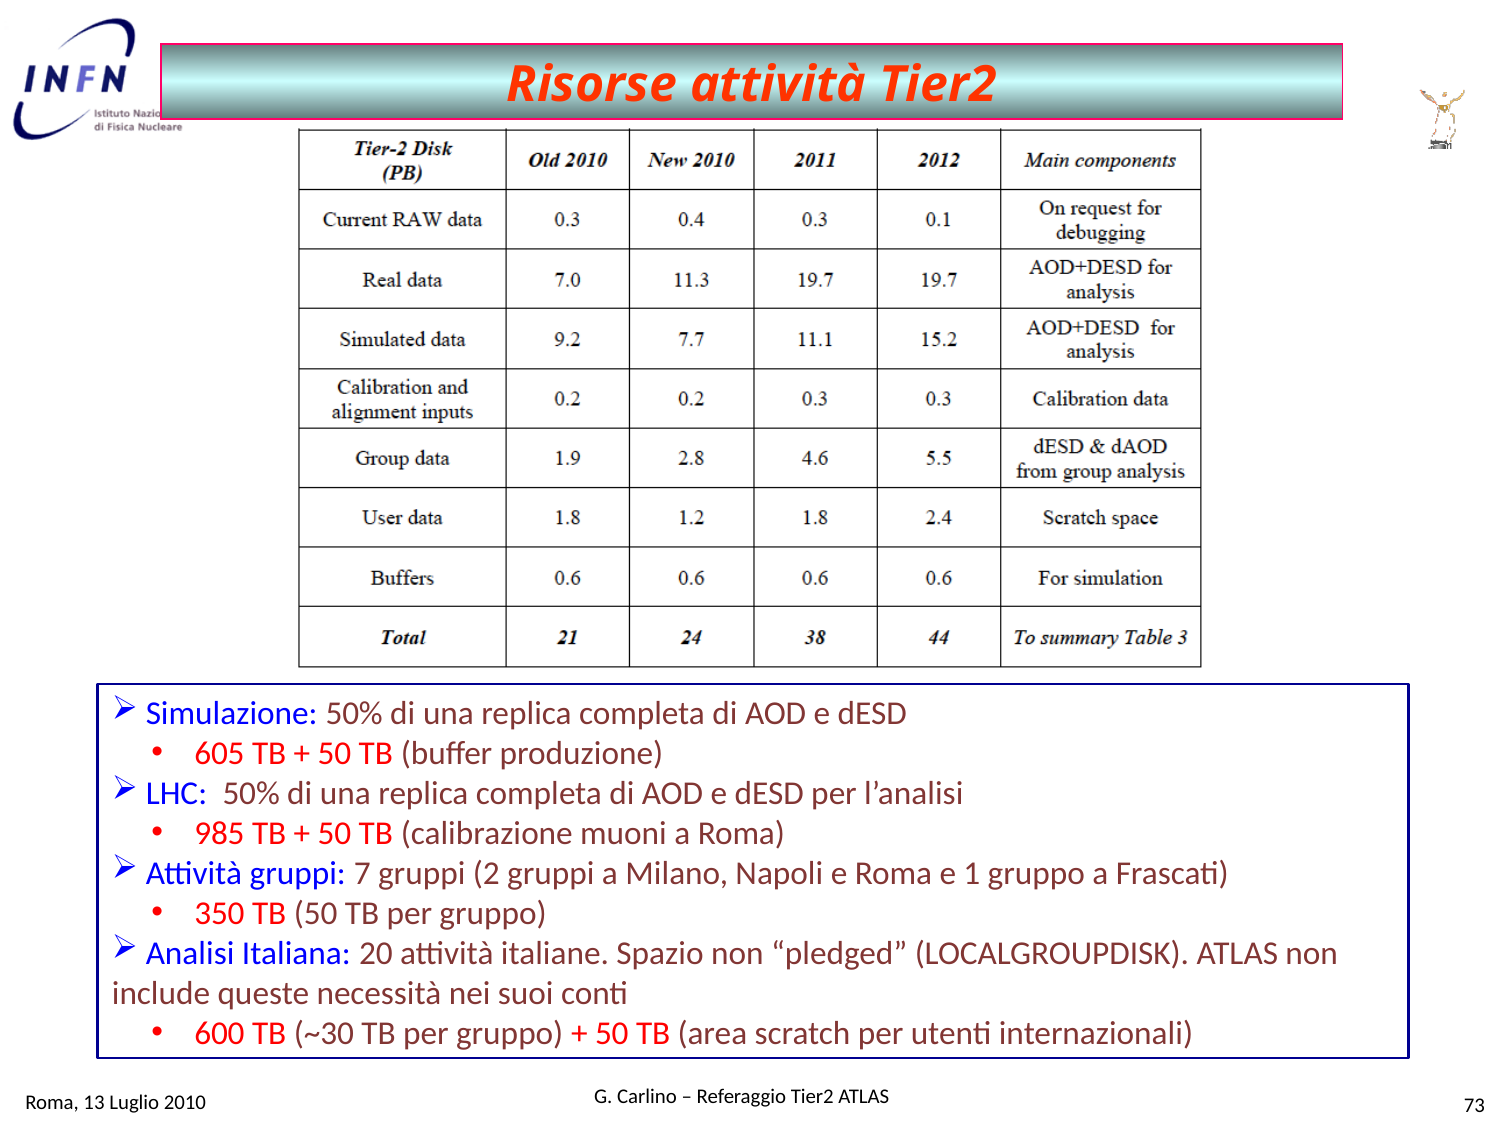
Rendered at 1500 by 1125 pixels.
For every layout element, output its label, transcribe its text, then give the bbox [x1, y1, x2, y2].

picture [1381, 0, 1500, 149]
picture [288, 126, 1205, 678]
text_box Risorse attività Tier2 [161, 44, 1343, 119]
text_box Simulazione: 50% di una replica completa di AOD e dESD 605 TB + 50 TB (buffer produzione) LHC: 50% di una replica completa di AOD e dESD per l’analisi 985 TB + 50 TB (calibrazione muoni a Roma) Attività gruppi: 7 gruppi (2 gruppi a Milano, Napoli e Roma e 1 gruppo a Frascati) 350 TB (50 TB per gruppo) Analisi Italiana: 20 attività italiane. Spazio non “pledged” (LOCALGROUPDISK). ATLAS non include queste necessità nei suoi conti 600 TB (~30 TB per gruppo) + 50 TB (area scratch per utenti internazionali) [97, 684, 1409, 1059]
picture [0, 5, 199, 155]
